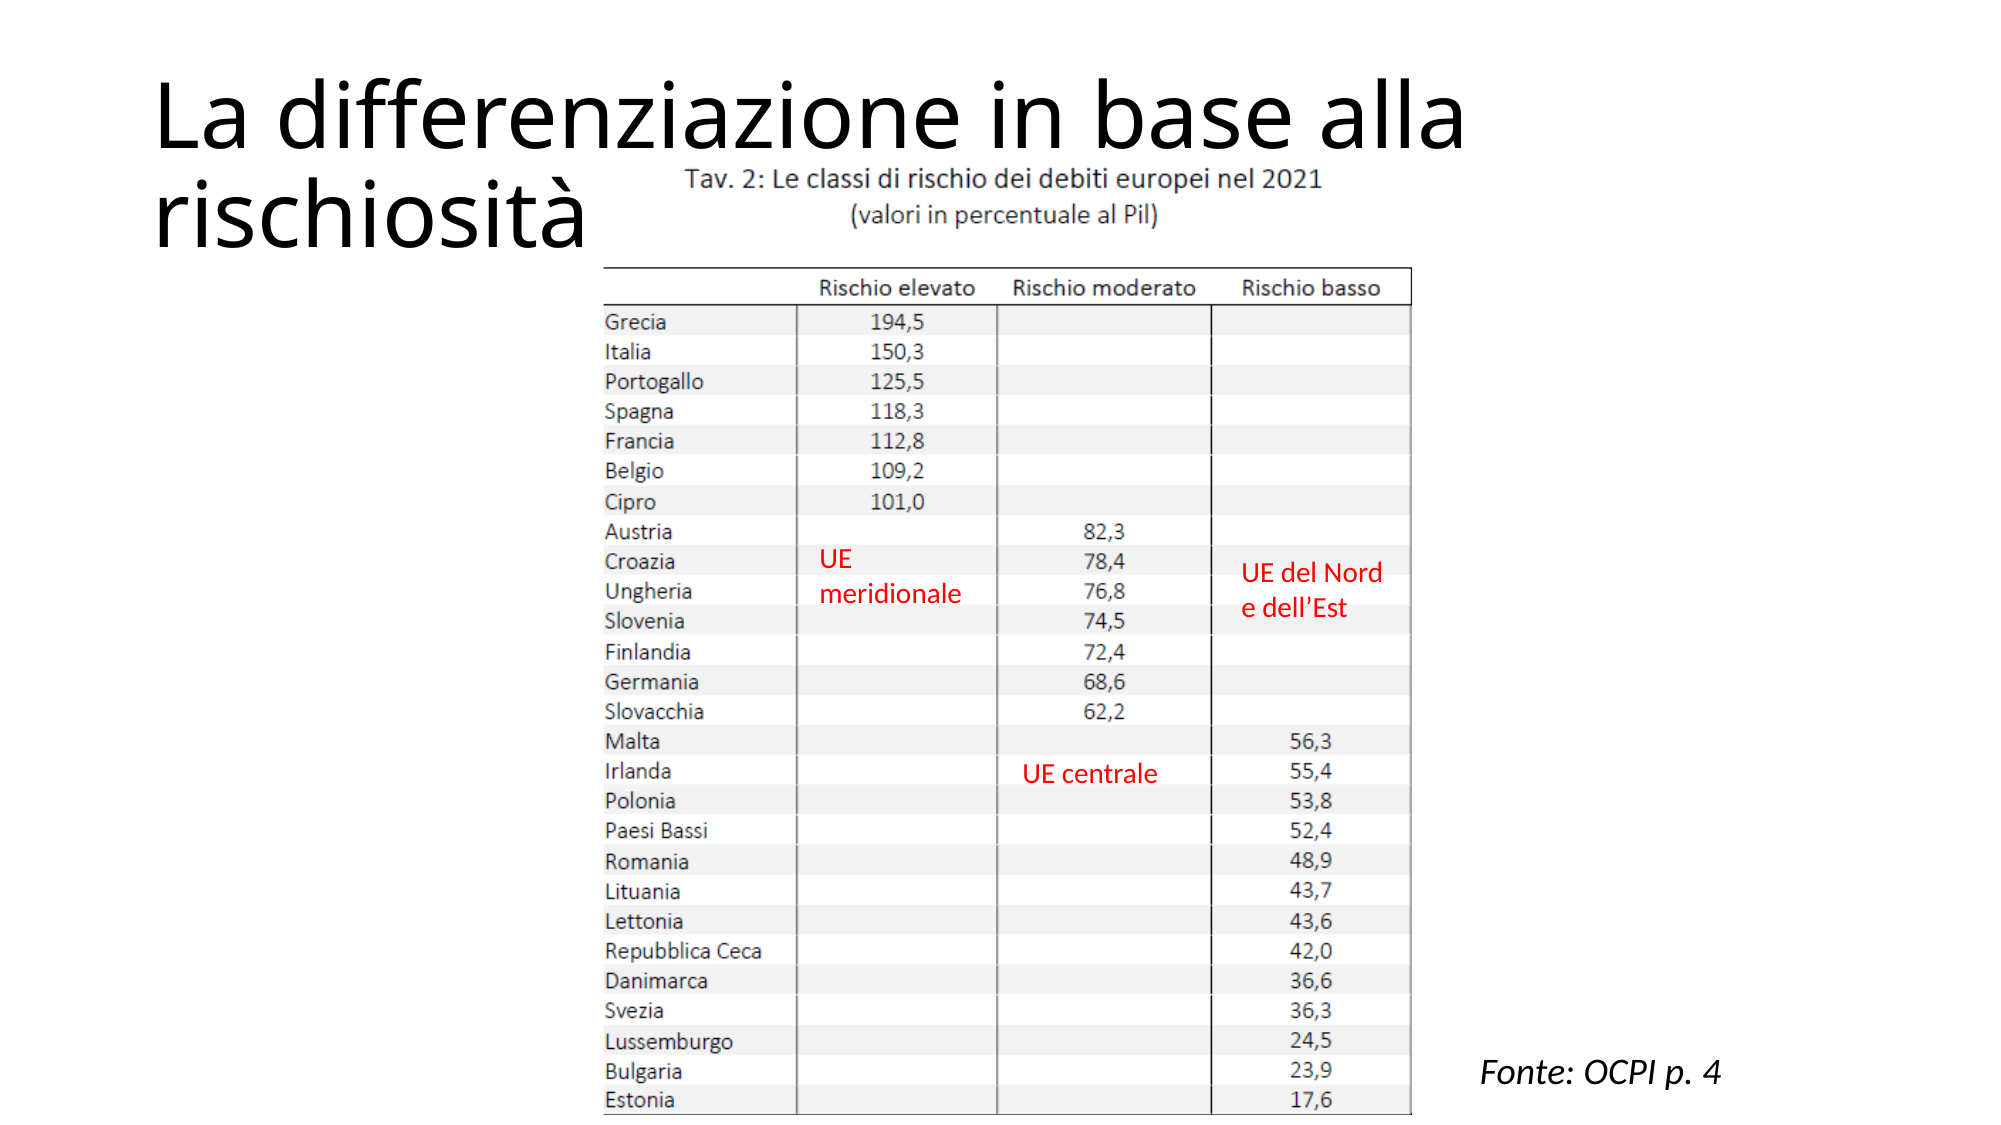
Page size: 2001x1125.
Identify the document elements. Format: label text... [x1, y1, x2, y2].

picture [603, 164, 1412, 1115]
text_box Fonte: OCPI p. 4 [1465, 1039, 1766, 1100]
title La differenziazione in base alla rischiosità del debito [137, 59, 1863, 278]
